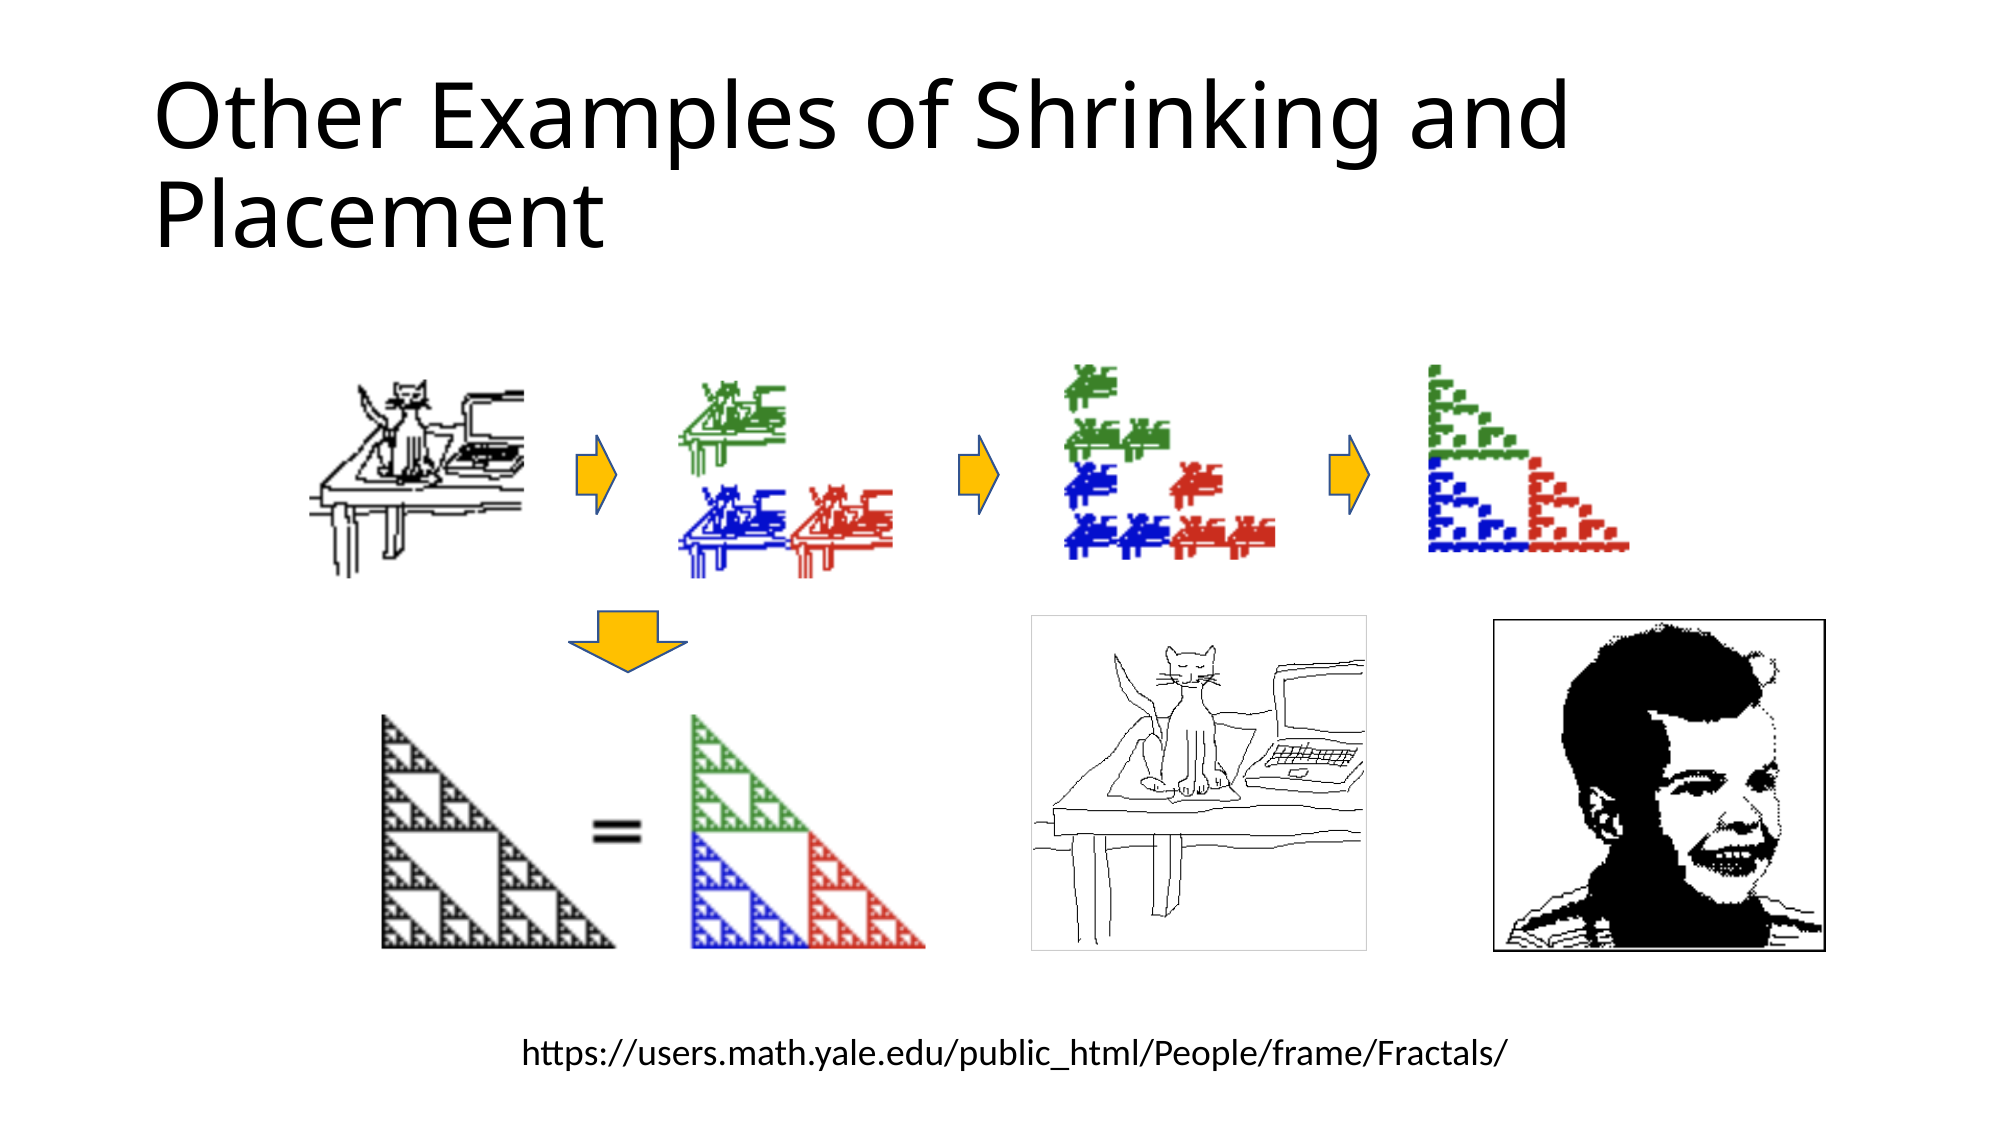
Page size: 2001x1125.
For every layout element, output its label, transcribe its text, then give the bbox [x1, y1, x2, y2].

text_box [1328, 434, 1371, 515]
text_box [958, 434, 1000, 515]
picture [300, 362, 569, 588]
text_box [567, 610, 688, 674]
picture [635, 362, 920, 588]
text_box [575, 434, 618, 515]
picture [1428, 352, 1641, 578]
title Other Examples of Shrinking and Placement [137, 59, 1863, 278]
picture [355, 693, 945, 1004]
picture [1031, 615, 1367, 951]
picture [1493, 619, 1826, 952]
picture [1031, 362, 1310, 588]
text_box https://users.math.yale.edu/public_html/People/frame/Fractals/ [360, 1020, 1670, 1081]
